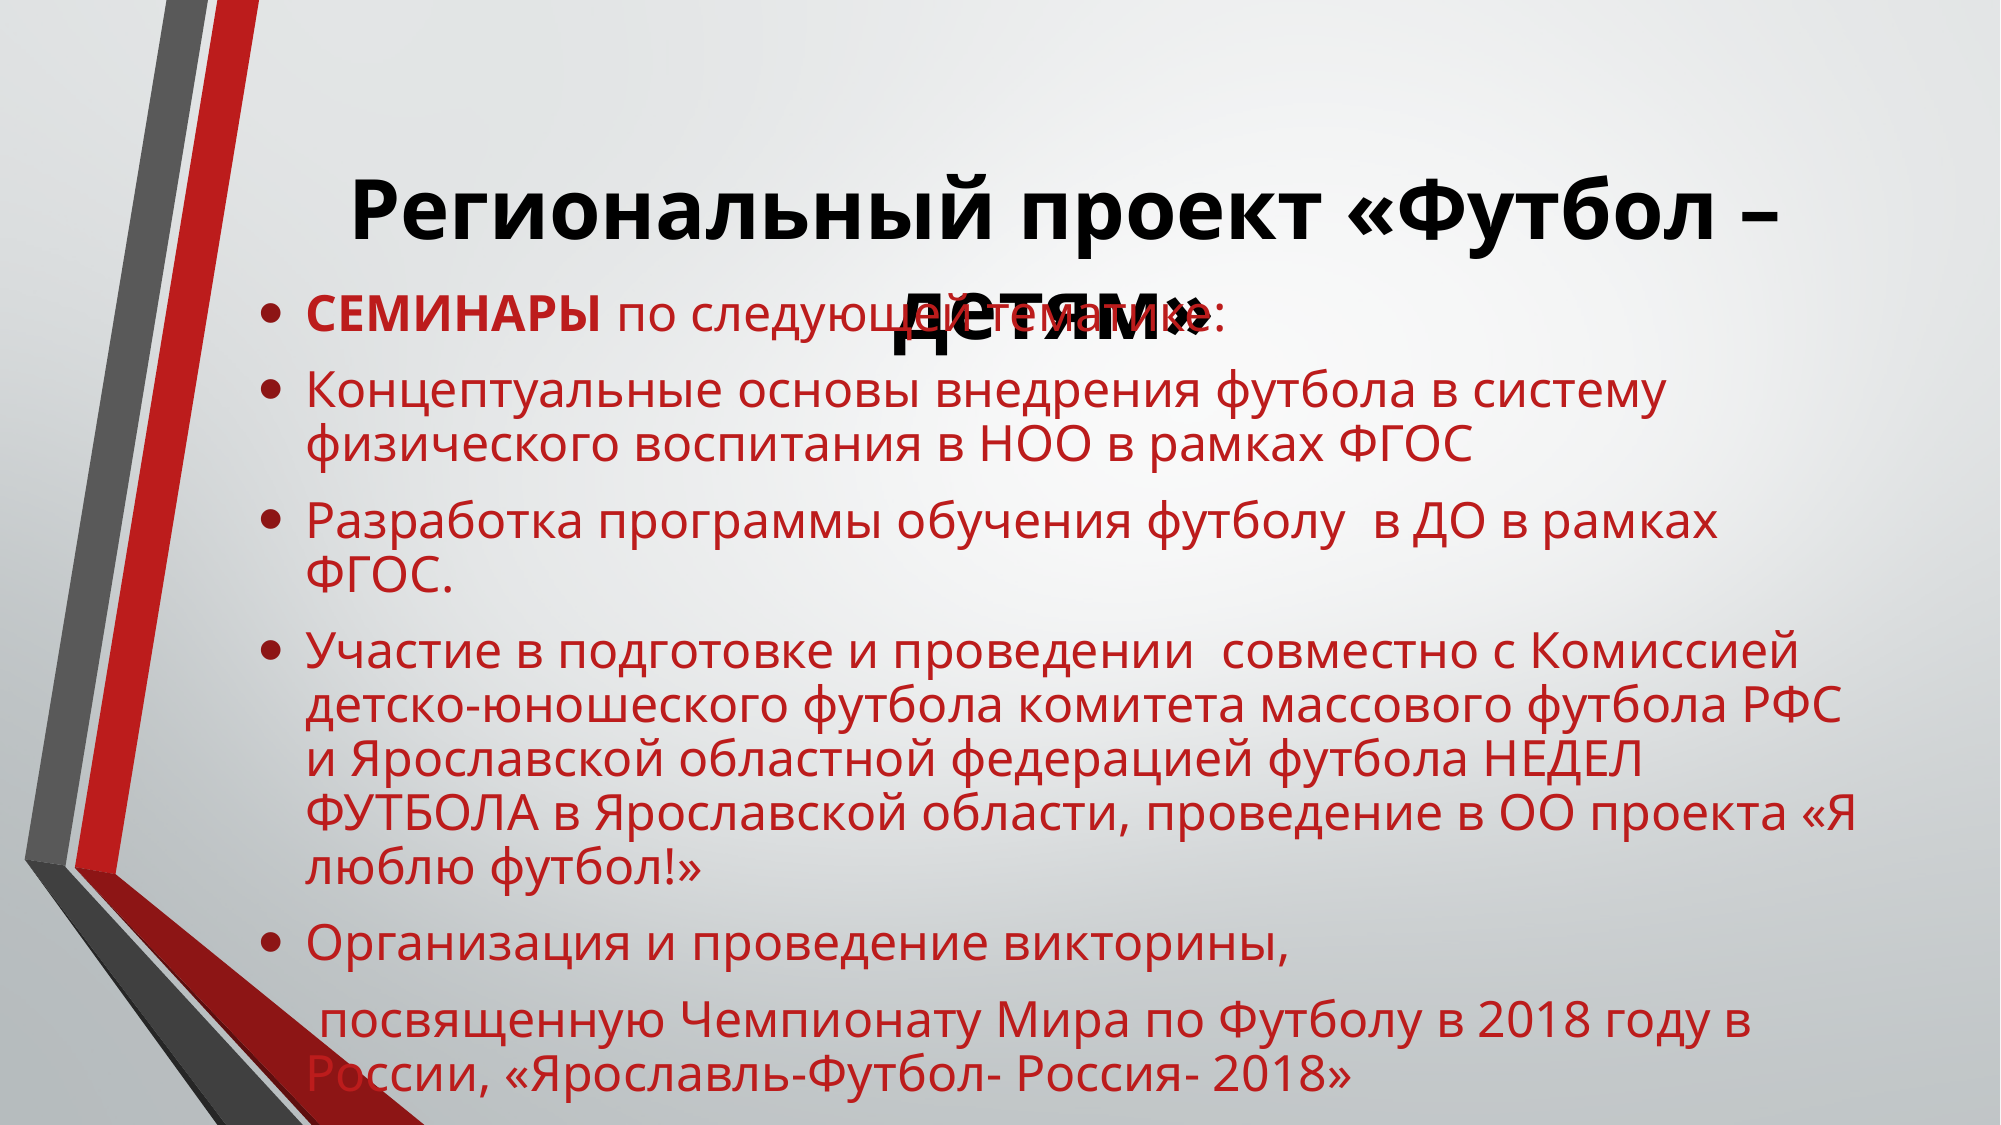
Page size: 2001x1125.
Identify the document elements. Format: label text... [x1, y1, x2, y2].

list СЕМИНАРЫ по следующей тематике: Концептуальные основы внедрения футбола в систему физического воспитания в НОО в рамках ФГОС Разработка программы обучения футболу в ДО в рамках ФГОС. Участие в подготовке и проведении совместно с Комиссией детско-юношеского футбола комитета массового футбола РФС и Ярославской областной федерацией футбола НЕДЕЛ ФУТБОЛА в Ярославской области, проведение в ОО проекта «Я люблю футбол!» Организация и проведение викторины, посвященную Чемпионату Мира по Футболу в 2018 году в России, «Ярославль-Футбол- Россия- 2018» [243, 318, 1888, 1072]
title Региональный проект «Футбол – детям» [243, 112, 1888, 318]
